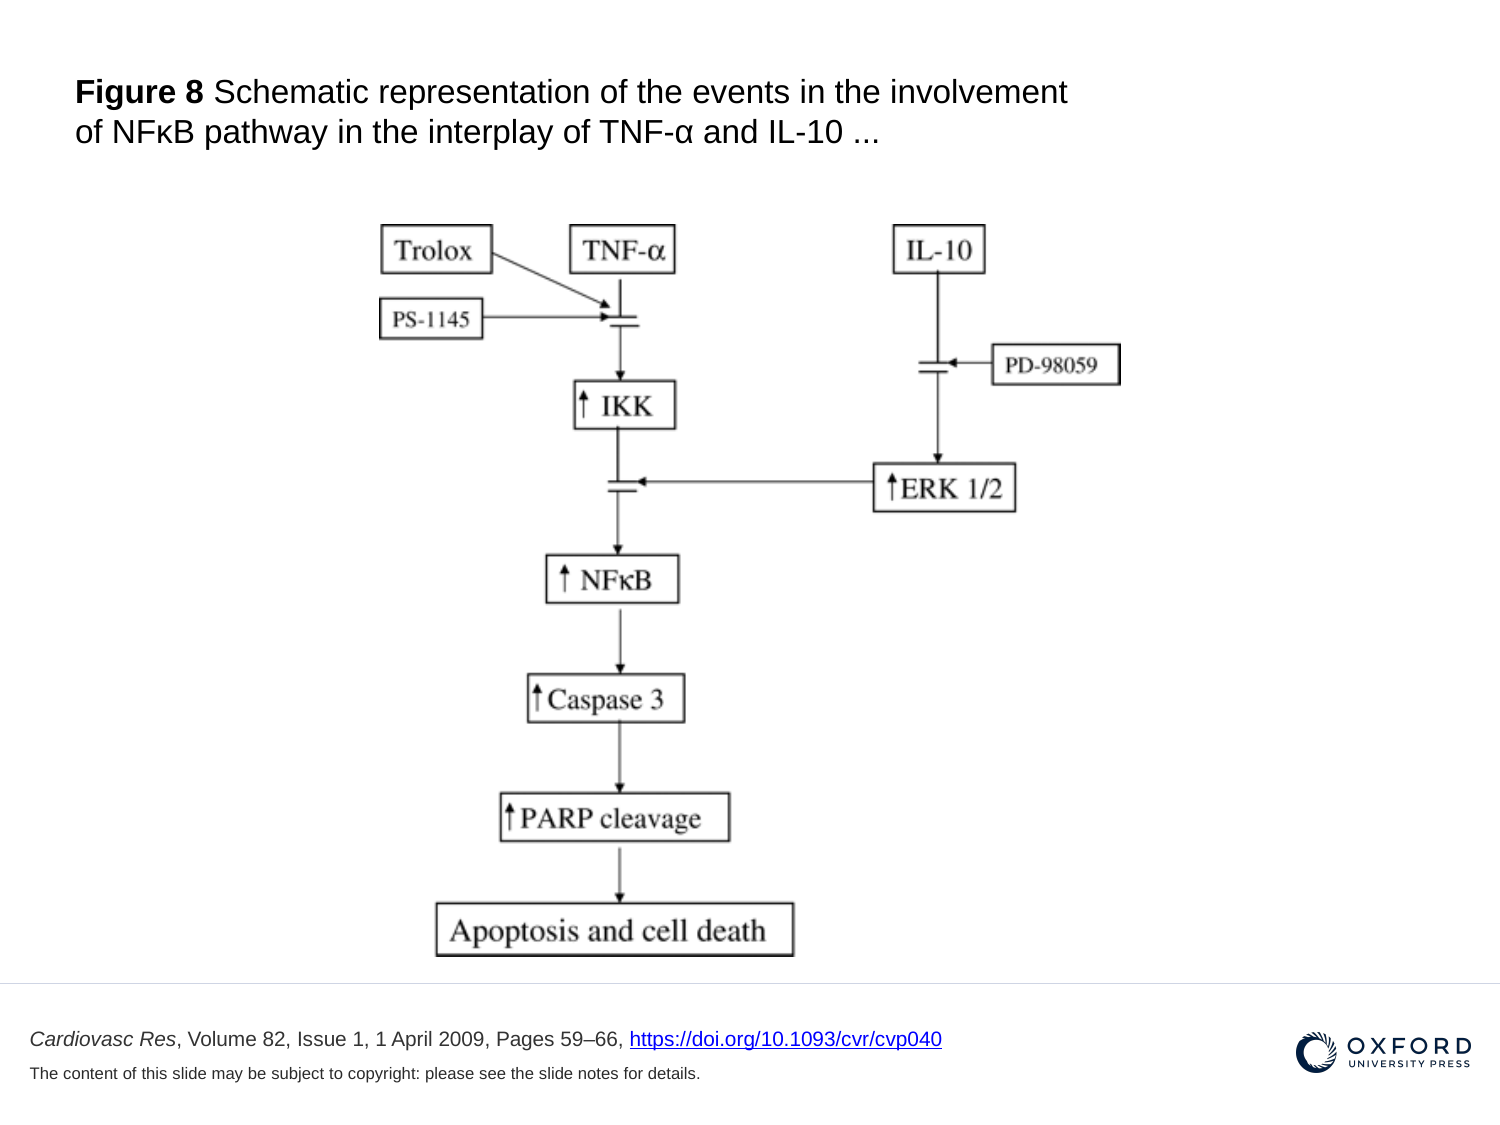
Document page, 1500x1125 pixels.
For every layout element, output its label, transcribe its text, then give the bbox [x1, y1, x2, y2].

footer Cardiovasc Res, Volume 82, Issue 1, 1 April 2009, Pages 59–66, https://doi.org/10.1093/cvr/cvp040 The content of this slide may be subject to copyright: please see the slide notes for details. [0, 983, 1260, 1125]
picture [379, 224, 1121, 957]
title Figure 8 Schematic representation of the events in the involvement of NFκB pathway in the interplay of TNF-α and IL-10 ... [75, 69, 1078, 171]
picture [1296, 1032, 1471, 1073]
